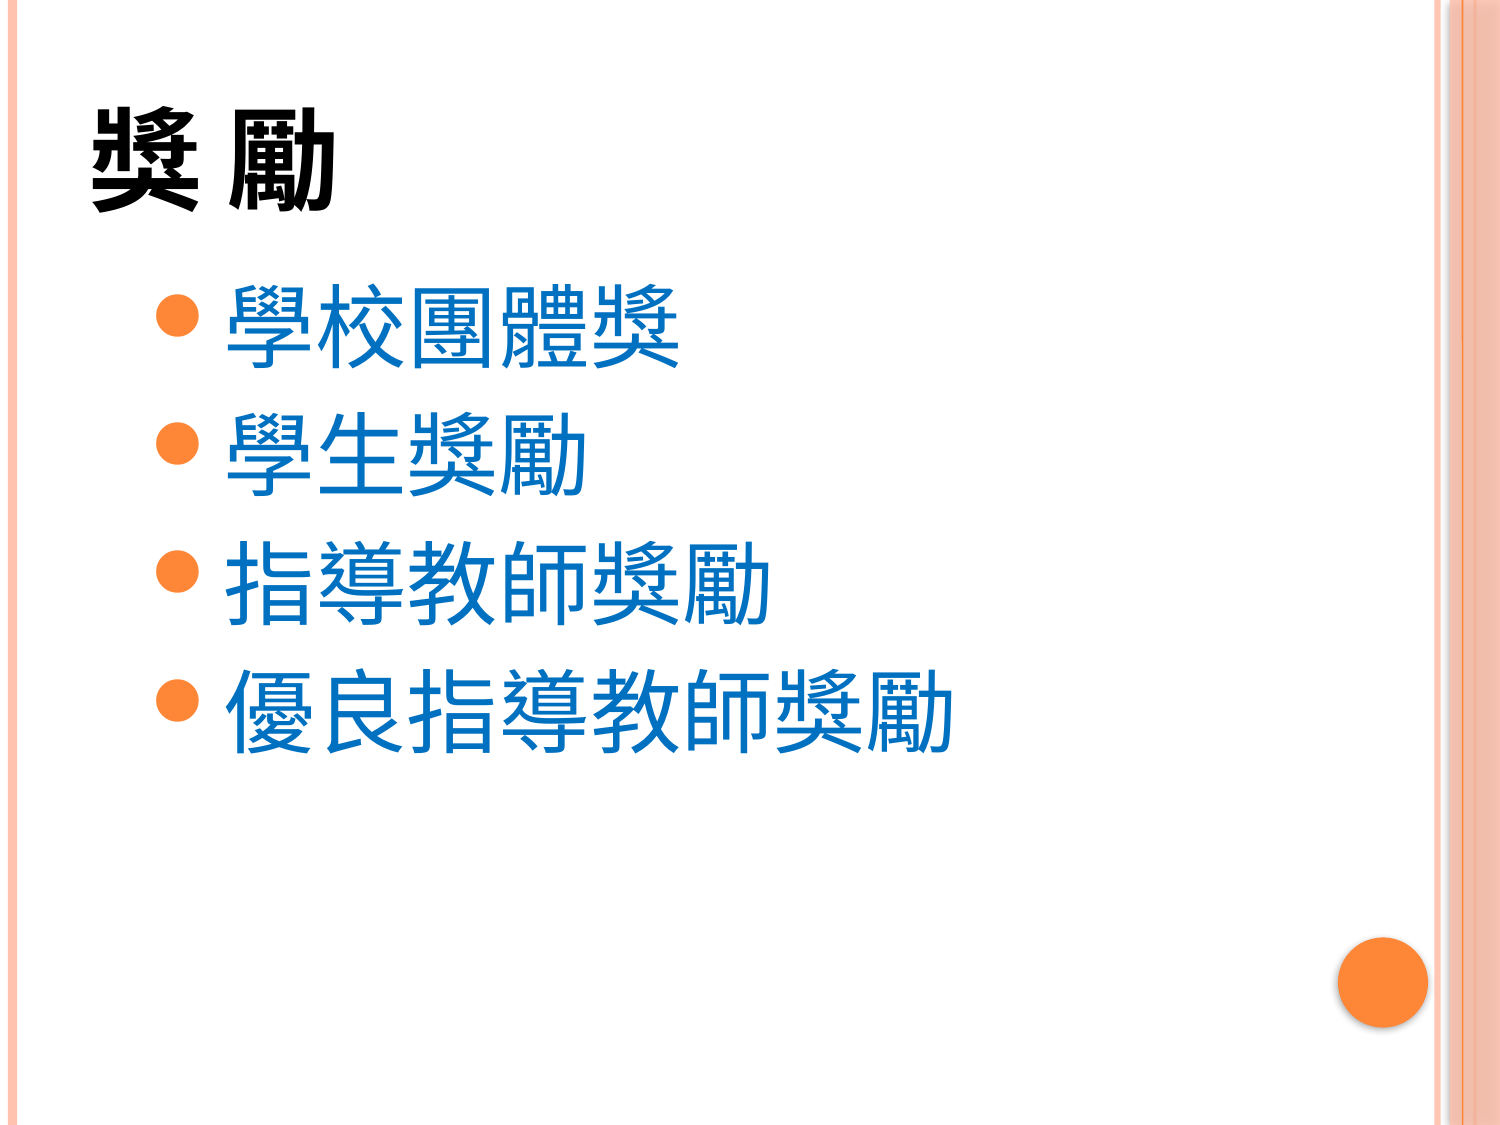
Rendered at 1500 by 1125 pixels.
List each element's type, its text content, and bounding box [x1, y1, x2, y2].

title 獎 勵 [75, 45, 1471, 233]
list 學校團體獎 學生獎勵 指導教師獎勵 優良指導教師獎勵 [75, 262, 1376, 1062]
